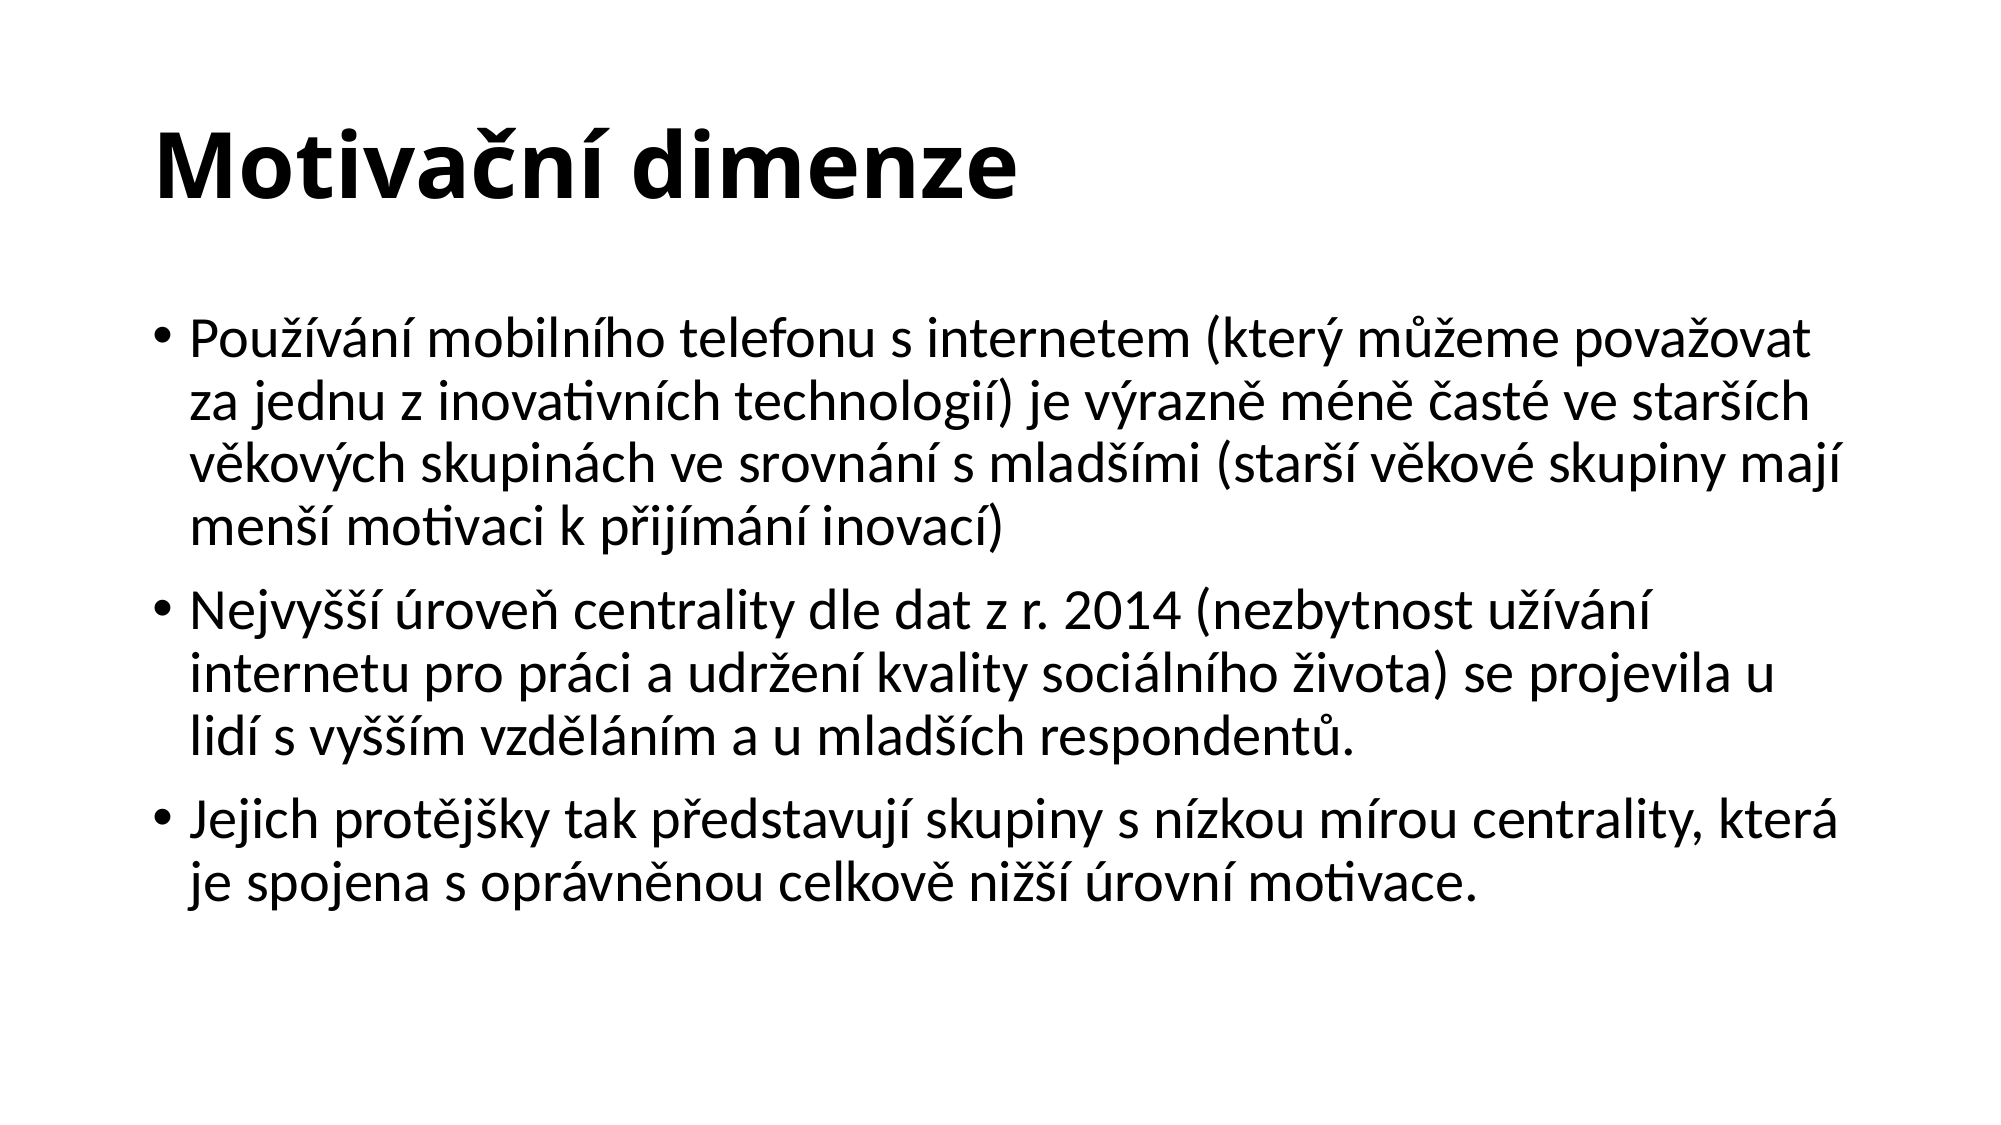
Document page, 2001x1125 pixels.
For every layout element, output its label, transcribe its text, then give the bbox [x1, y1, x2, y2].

list Používání mobilního telefonu s internetem (který můžeme považovat za jednu z inovativních technologií) je výrazně méně časté ve starších věkových skupinách ve srovnání s mladšími (starší věkové skupiny mají menší motivaci k přijímání inovací) Nejvyšší úroveň centrality dle dat z r. 2014 (nezbytnost užívání internetu pro práci a udržení kvality sociálního života) se projevila u lidí s vyšším vzděláním a u mladších respondentů. Jejich protějšky tak představují skupiny s nízkou mírou centrality, která je spojena s oprávněnou celkově nižší úrovní motivace. [137, 299, 1863, 1014]
title Motivační dimenze [137, 59, 1863, 278]
